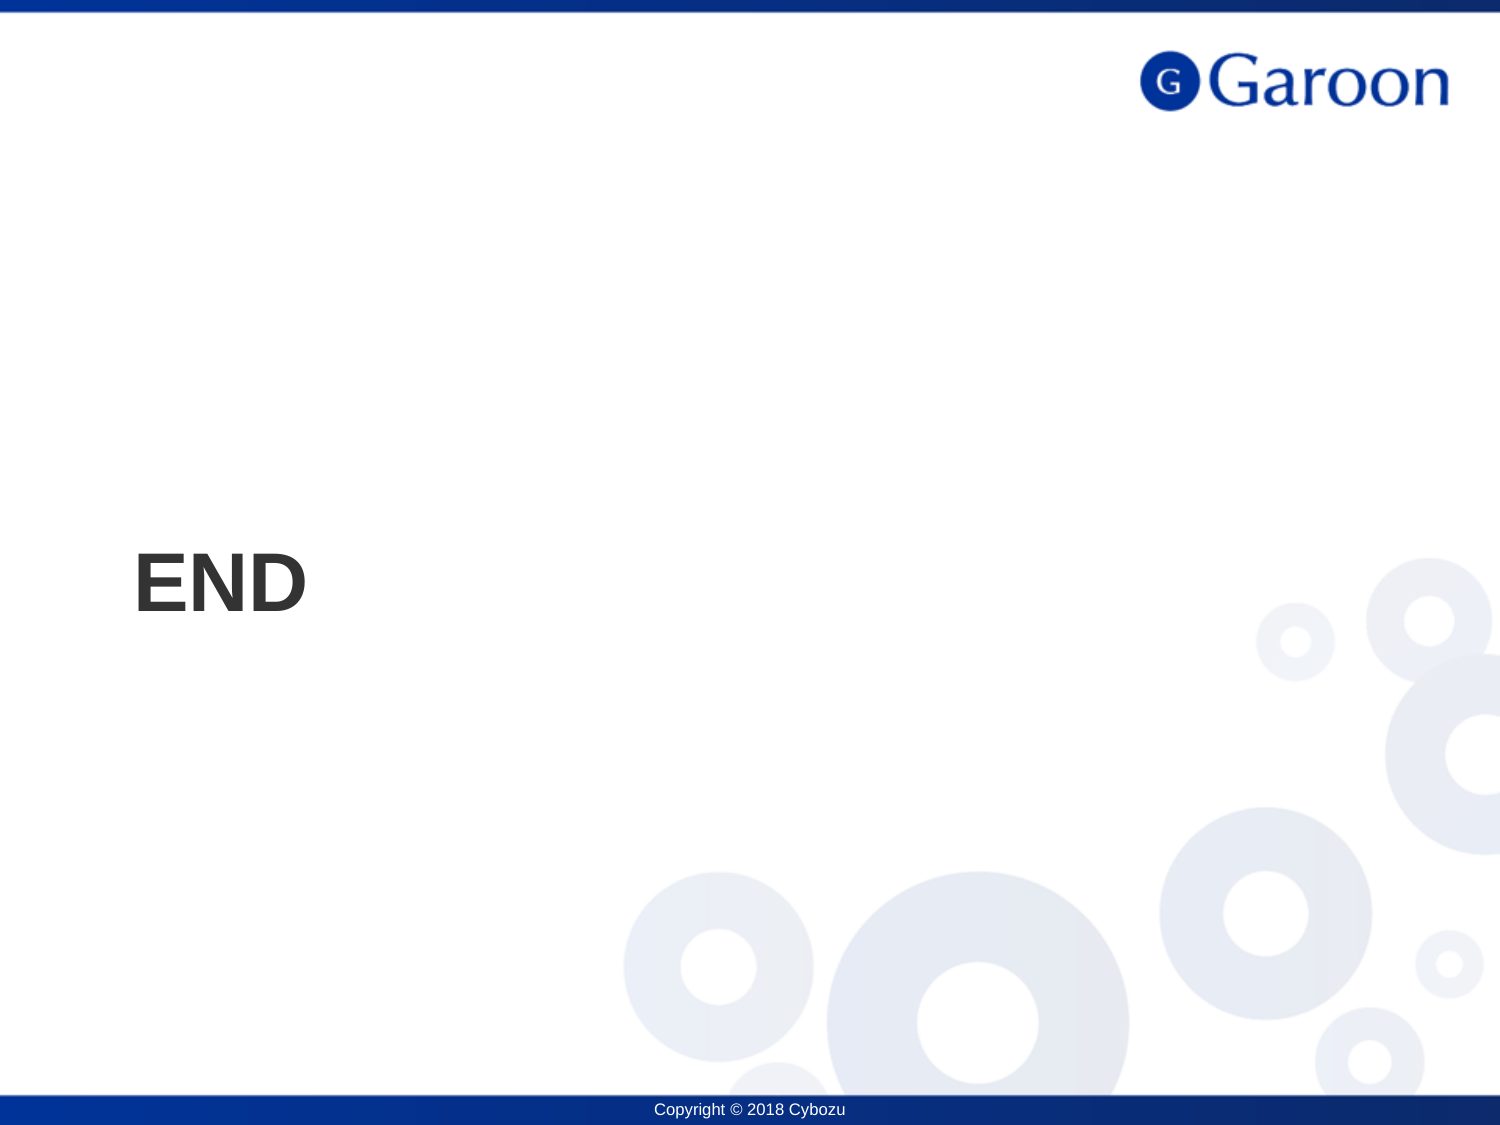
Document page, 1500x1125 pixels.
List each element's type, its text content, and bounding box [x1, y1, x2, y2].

picture [0, 0, 1500, 1125]
title END [118, 520, 641, 625]
